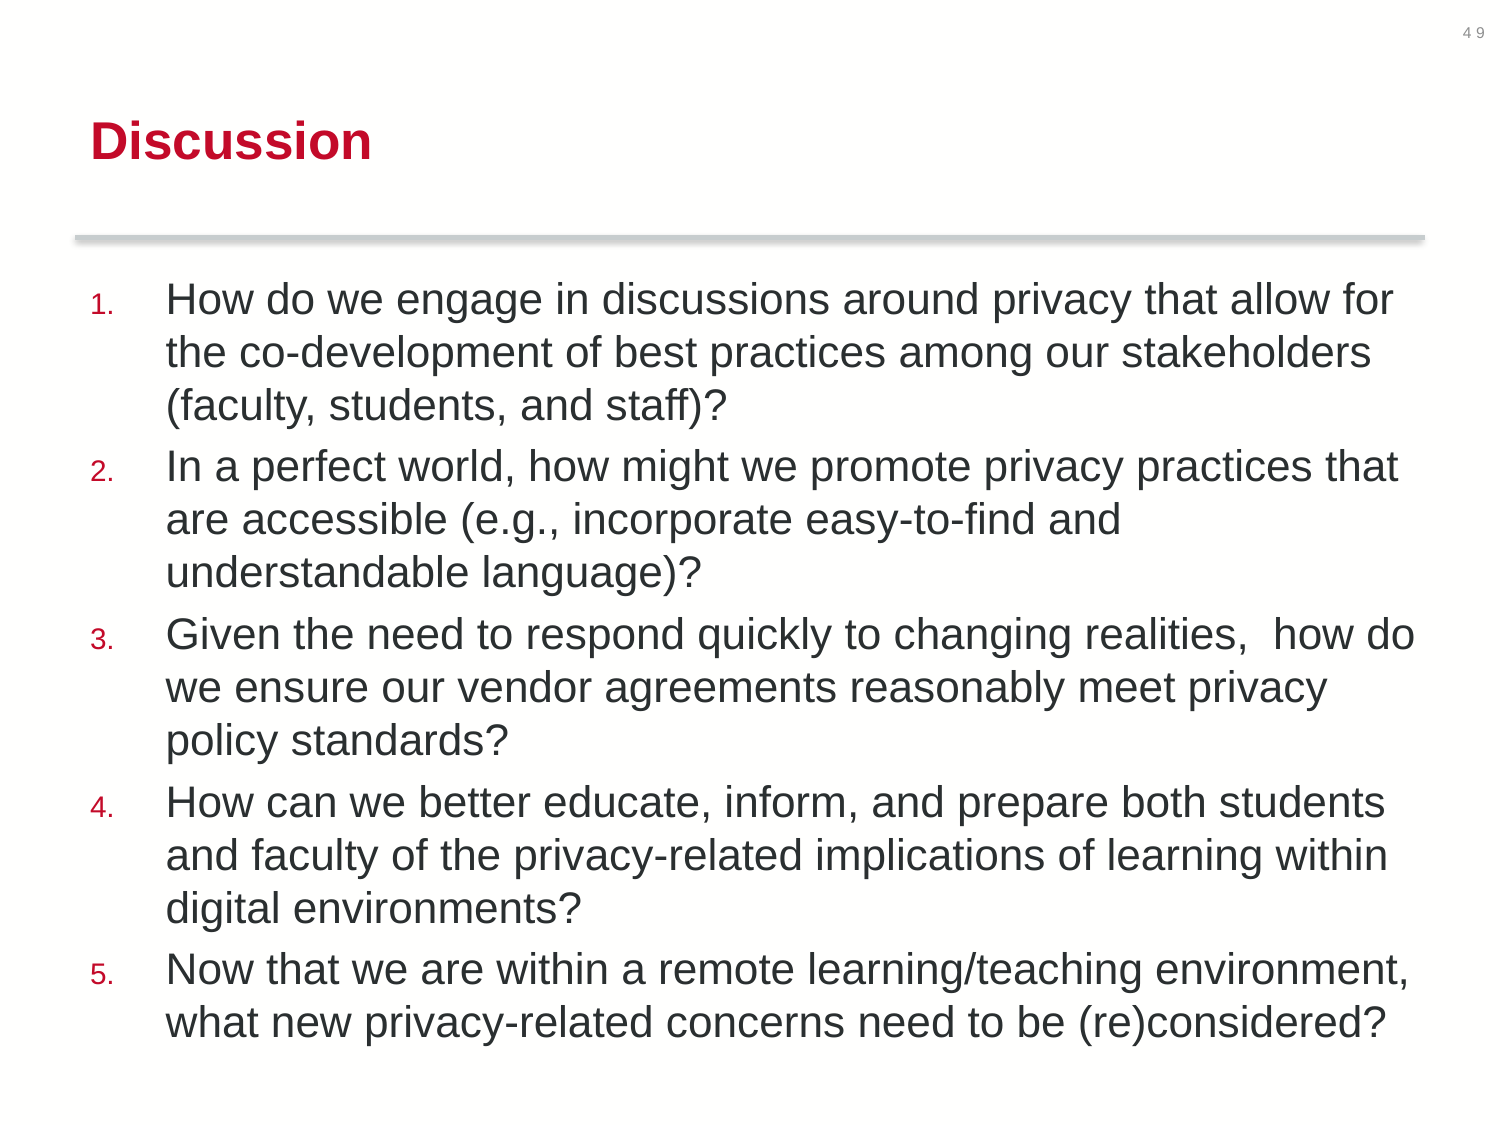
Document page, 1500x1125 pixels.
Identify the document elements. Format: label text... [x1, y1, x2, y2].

list How do we engage in discussions around privacy that allow for the co-development of best practices among our stakeholders (faculty, students, and staff)? In a perfect world, how might we promote privacy practices that are accessible (e.g., incorporate easy-to-find and understandable language)? Given the need to respond quickly to changing realities, how do we ensure our vendor agreements reasonably meet privacy policy standards? How can we better educate, inform, and prepare both students and faculty of the privacy-related implications of learning within digital environments? Now that we are within a remote learning/teaching environment, what new privacy-related concerns need to be (re)considered? [75, 262, 1450, 1080]
title Discussion [75, 45, 1425, 233]
slide_number 49 [1149, 2, 1500, 63]
